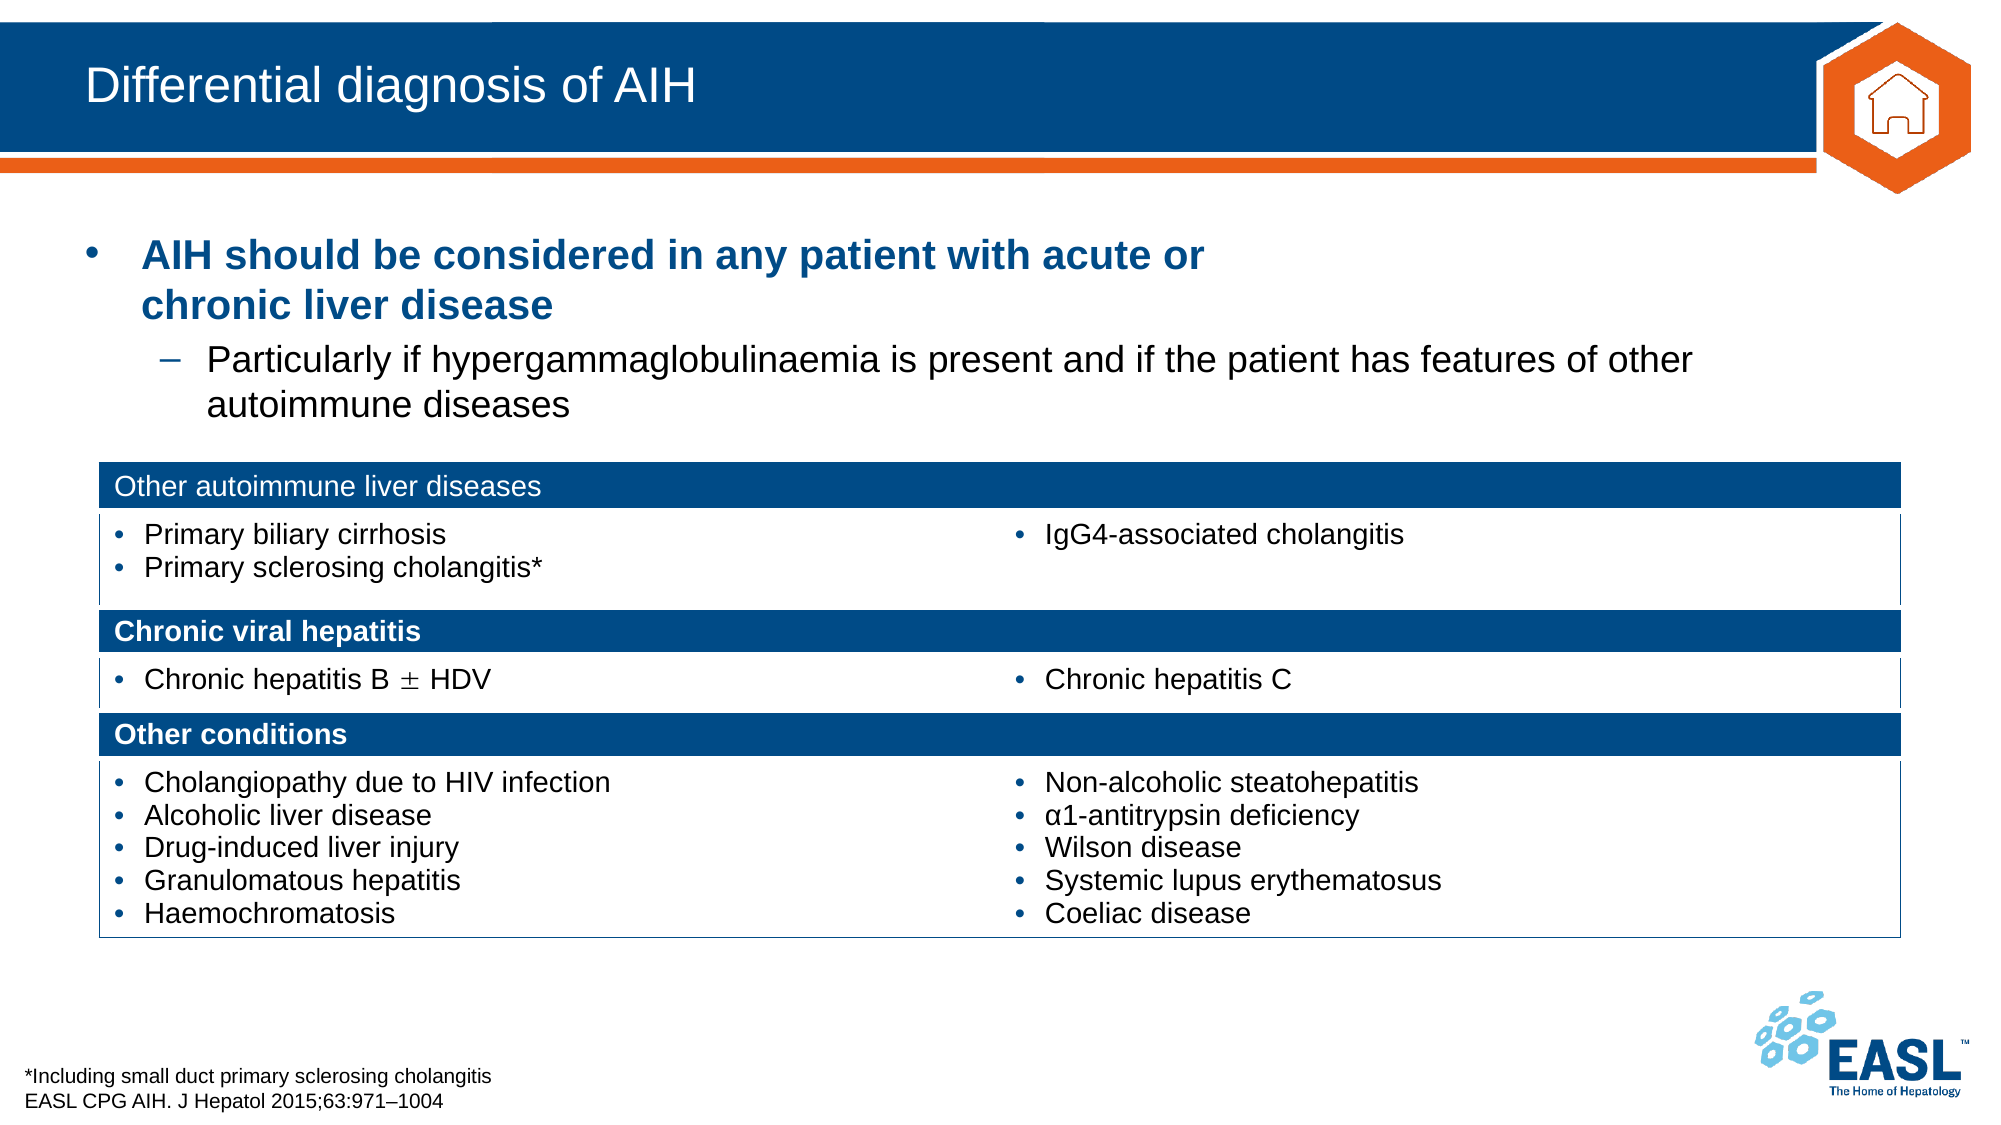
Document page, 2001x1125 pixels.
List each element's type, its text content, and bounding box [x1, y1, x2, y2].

picture [0, 22, 1971, 194]
table_cell Chronic hepatitis C [1000, 658, 1900, 708]
table_cell IgG4-associated cholangitis [1000, 514, 1900, 605]
list *Including small duct primary sclerosing cholangitis EASL CPG AIH. J Hepatol 2015;63:971–1004 [1, 1062, 1646, 1125]
table_cell Chronic hepatitis B  HDV [100, 658, 1000, 708]
picture [1750, 987, 1972, 1100]
table_cell Cholangiopathy due to HIV infection Alcoholic liver disease Drug-induced liver injury Granulomatous hepatitis Haemochromatosis [100, 761, 1000, 937]
title Differential diagnosis of AIH [69, 23, 1741, 150]
table_cell Other conditions [100, 713, 1900, 756]
table_cell Chronic viral hepatitis [100, 610, 1900, 652]
table_header Other autoimmune liver diseases [100, 463, 1900, 508]
table_cell Non-alcoholic steatohepatitis α1-antitrypsin deficiency Wilson disease Systemic lupus erythematosus Coeliac disease [1000, 761, 1900, 937]
list AIH should be considered in any patient with acute or chronic liver disease Particularly if hypergammaglobulinaemia is present and if the patient has features of other autoimmune diseases [69, 219, 1931, 979]
table_cell Primary biliary cirrhosis Primary sclerosing cholangitis* [100, 514, 1000, 605]
